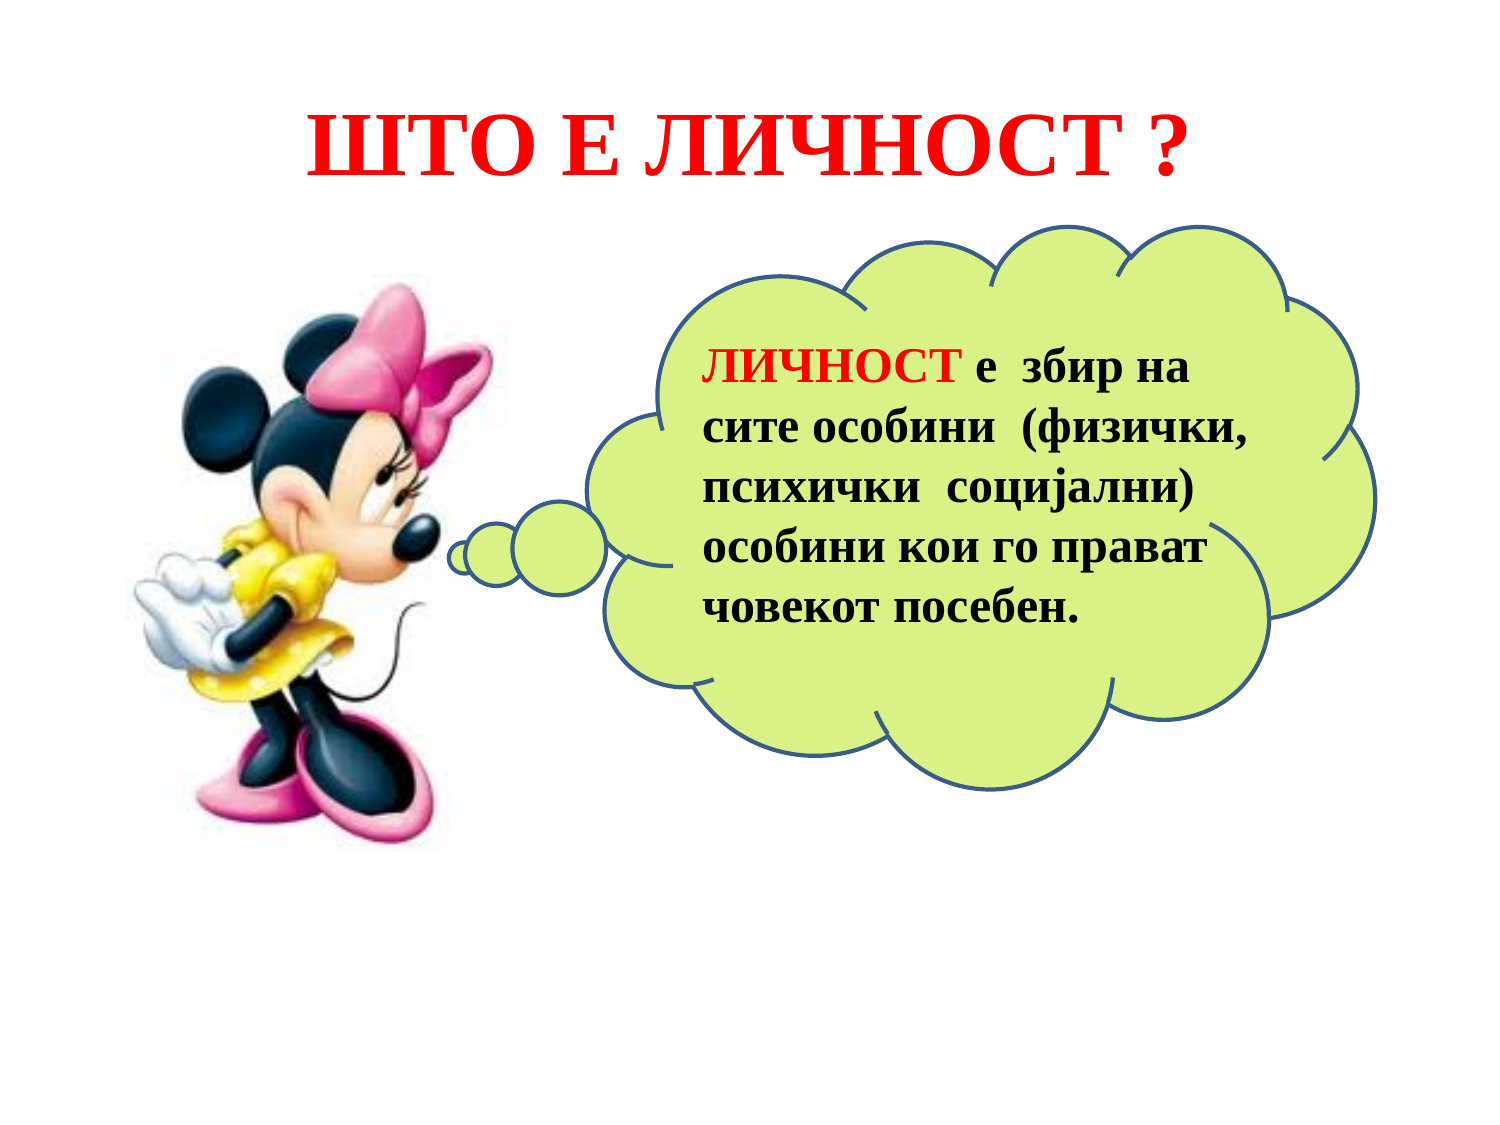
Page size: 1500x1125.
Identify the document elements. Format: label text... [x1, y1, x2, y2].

text_box ЛИЧНОСТ е збир на сите особини (физички, психички социјални) особини кои го прават човекот посебен. [687, 324, 1300, 641]
picture [124, 274, 508, 852]
text_box [512, 226, 1376, 790]
text_box ШТО Е ЛИЧНОСТ ? [74, 45, 1425, 233]
